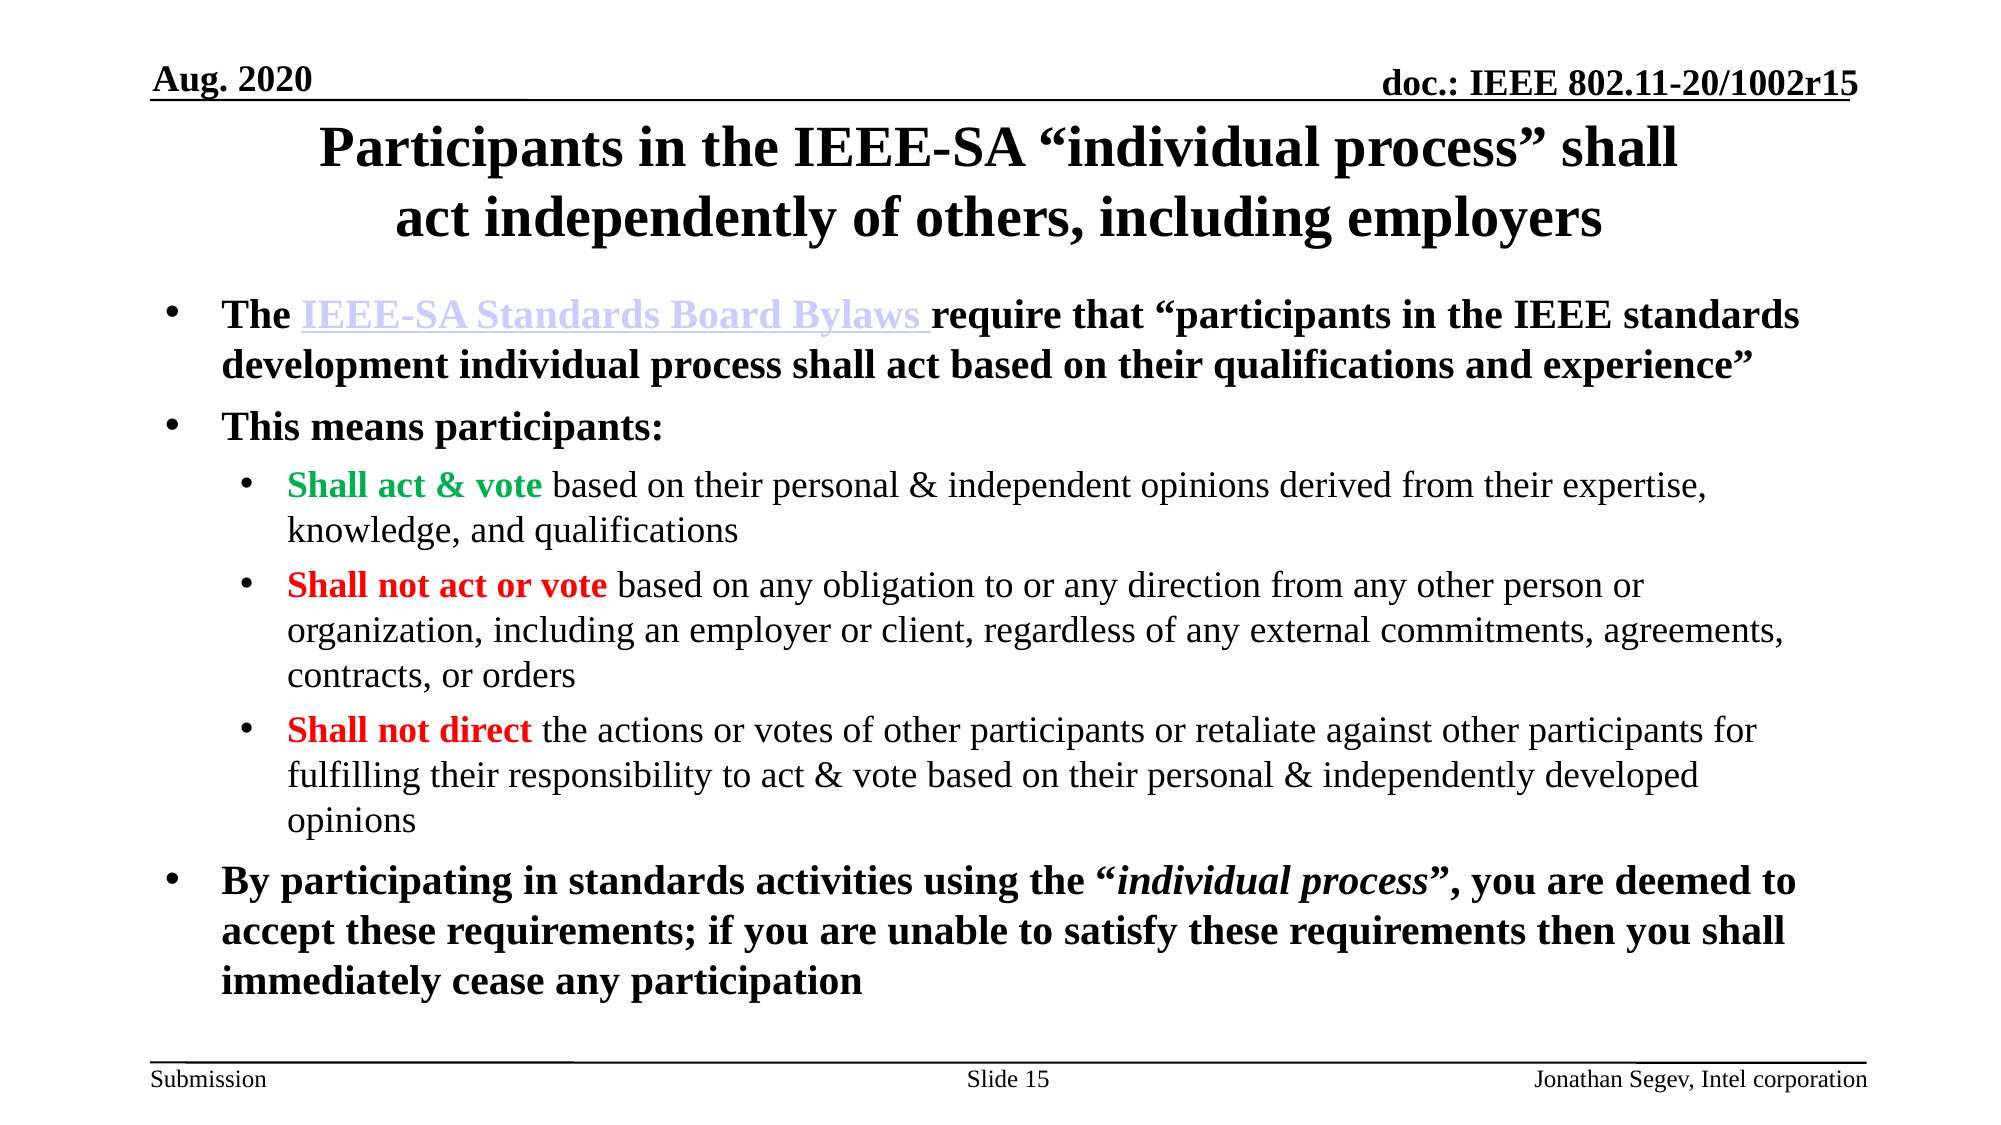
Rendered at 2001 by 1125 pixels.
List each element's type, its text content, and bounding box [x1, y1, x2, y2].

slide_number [152, 54, 563, 100]
slide_number Slide 15 [950, 1061, 1067, 1123]
list The IEEE-SA Standards Board Bylaws require that “participants in the IEEE standards development individual process shall act based on their qualifications and experience” This means participants: Shall act & vote based on their personal & independent opinions derived from their expertise, knowledge, and qualifications Shall not act or vote based on any obligation to or any direction from any other person or organization, including an employer or client, regardless of any external commitments, agreements, contracts, or orders Shall not direct the actions or votes of other participants or retaliate against other participants for fulfilling their responsibility to act & vote based on their personal & independently developed opinions By participating in standards activities using the “individual process”, you are deemed to accept these requirements; if you are unable to satisfy these requirements then you shall immediately cease any participation [149, 278, 1850, 1000]
title Participants in the IEEE-SA “individual process” shall act independently of others, including employers [149, 112, 1850, 244]
footer Jonathan Segev, Intel corporation [1171, 1061, 1869, 1093]
